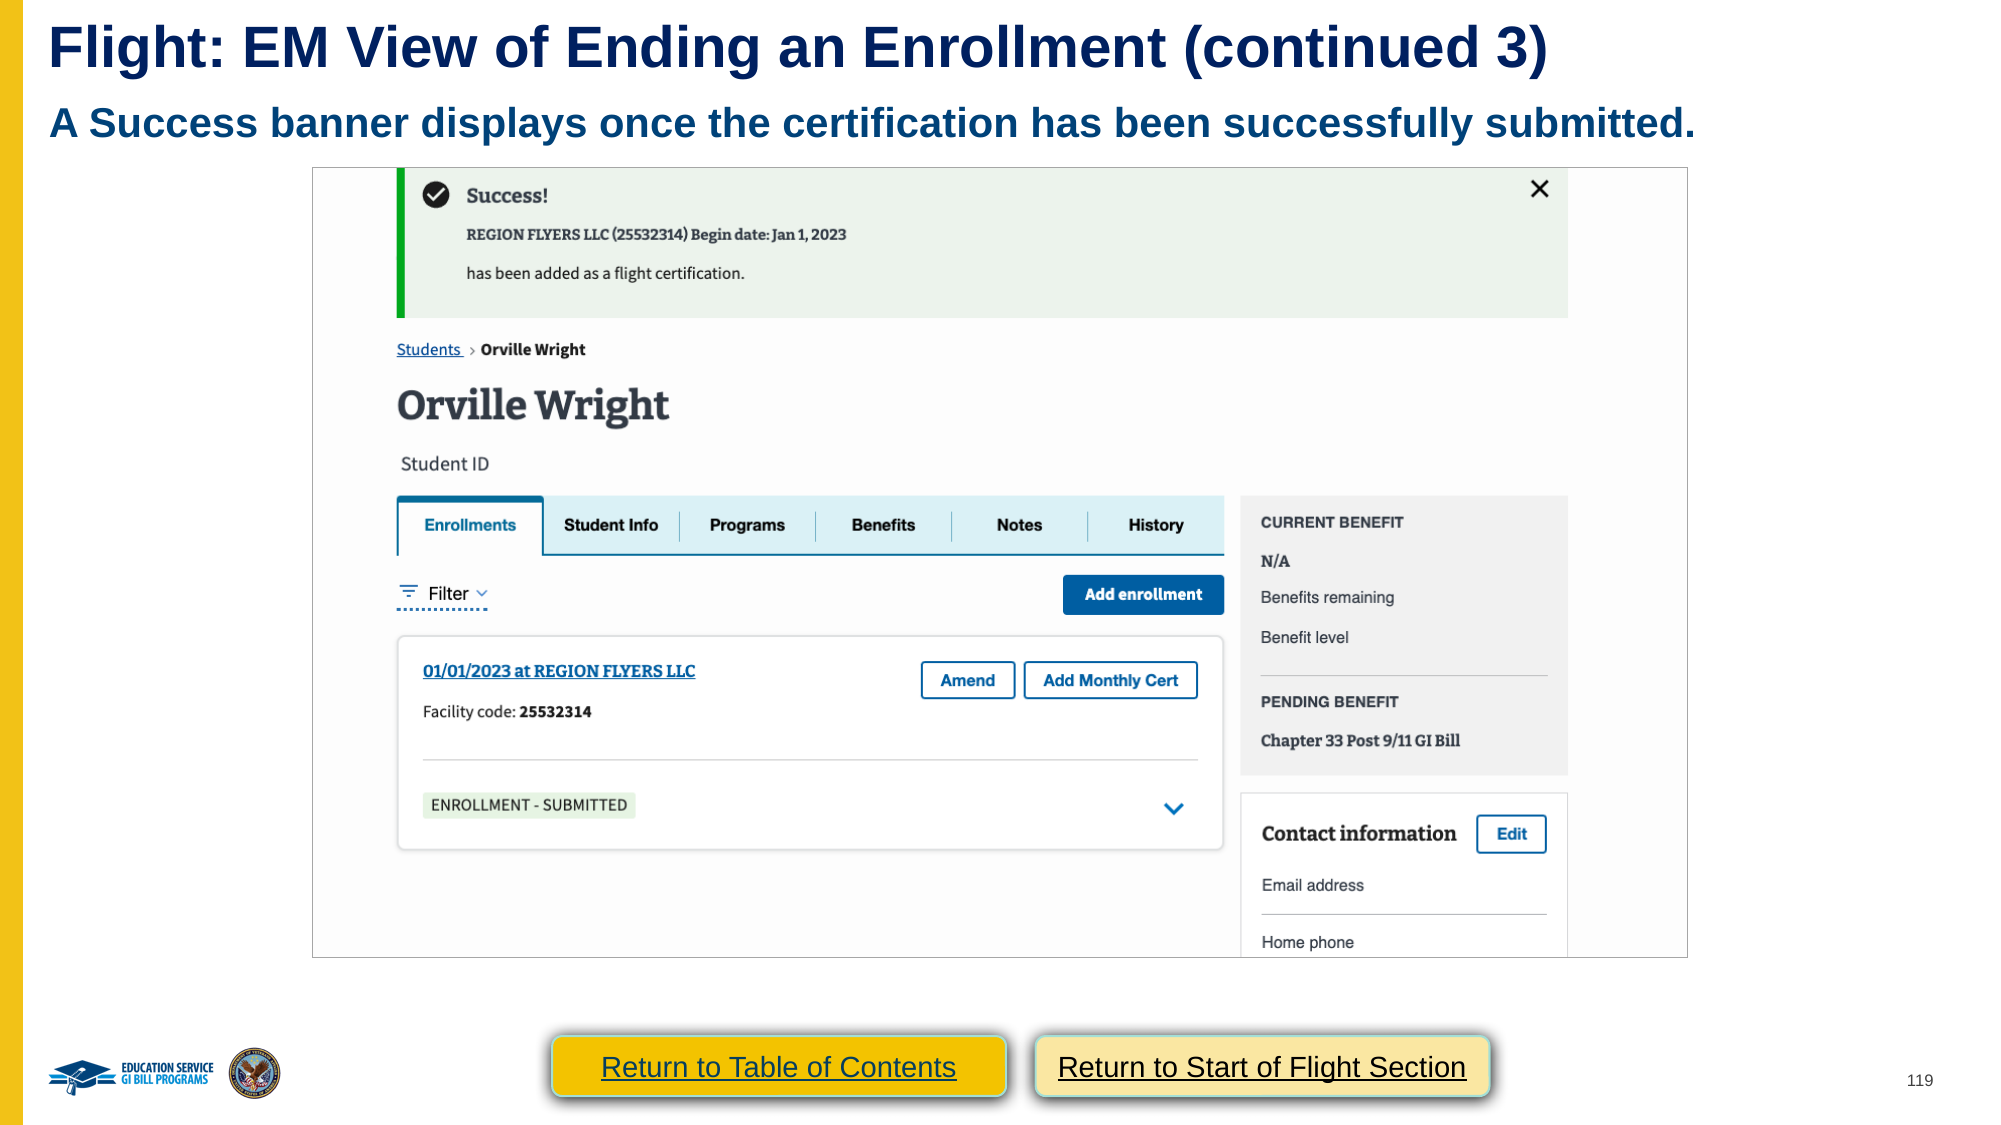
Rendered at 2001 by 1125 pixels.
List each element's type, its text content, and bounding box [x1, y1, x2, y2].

text_box [0, 0, 22, 1125]
text_box A Success banner displays once the certification has been successfully submitted. [48, 95, 1887, 191]
picture [312, 167, 1688, 958]
title Flight: EM View of Ending an Enrollment (continued 3) [48, 22, 1819, 95]
picture [39, 1044, 290, 1104]
text_box Return to Table of Contents [551, 1035, 1008, 1098]
text_box Return to Start of Flight Section [1034, 1035, 1491, 1098]
